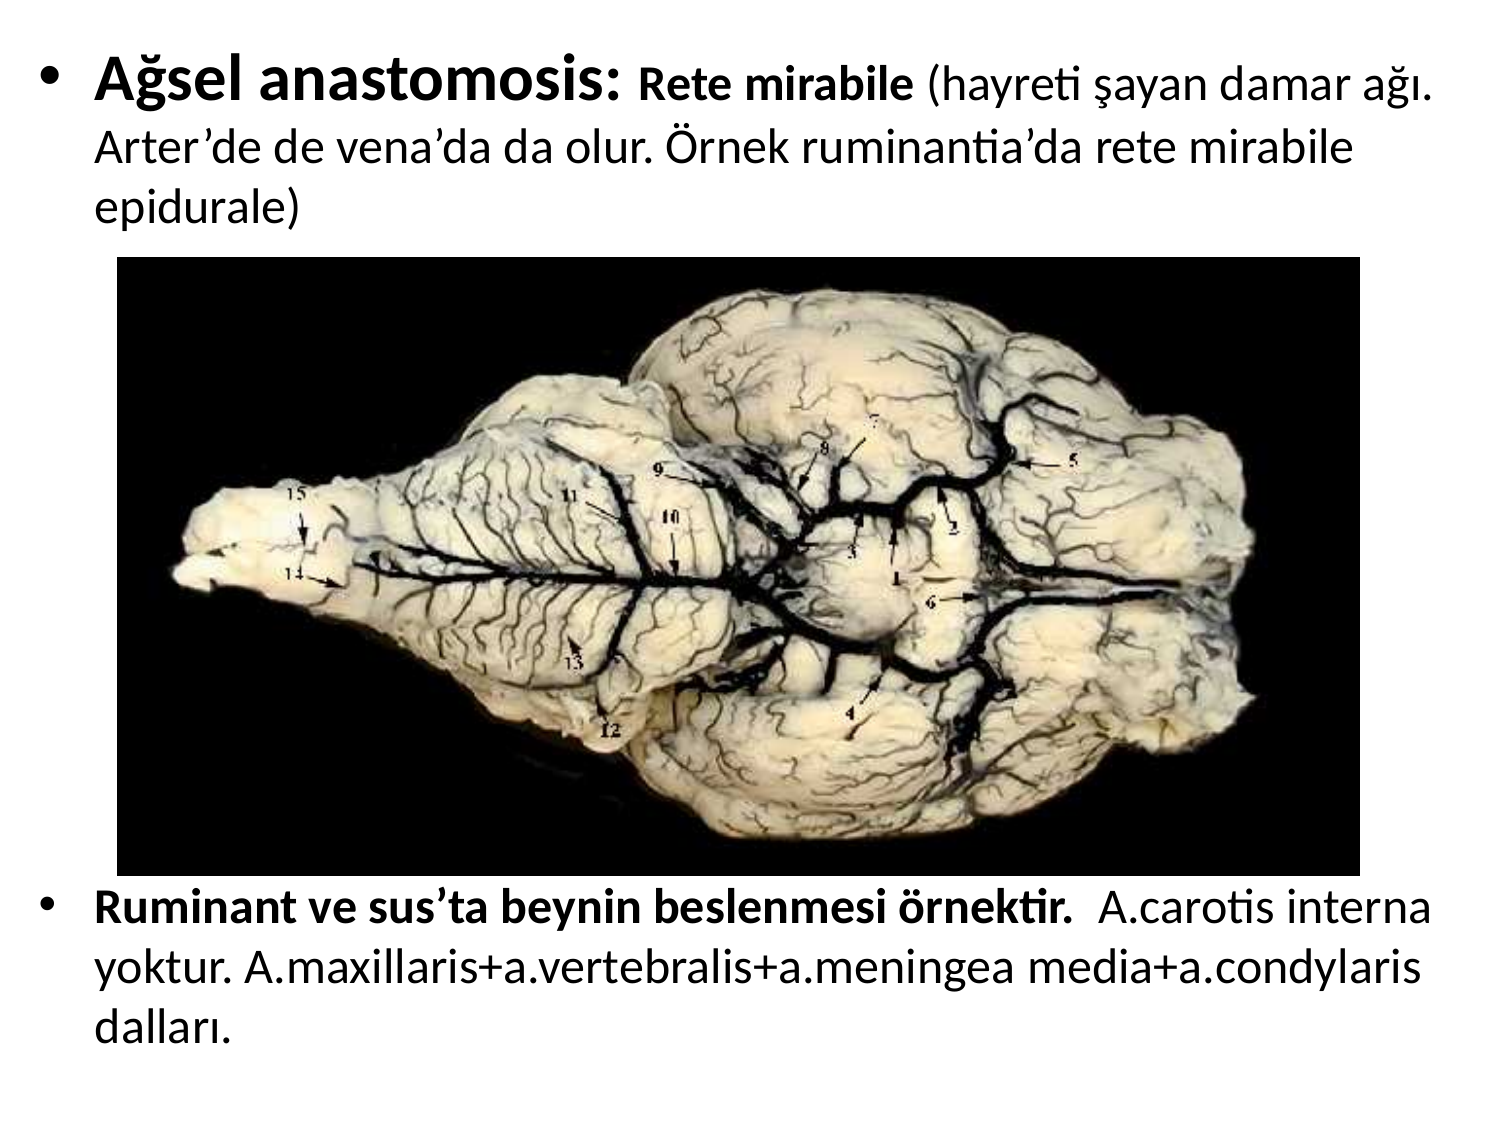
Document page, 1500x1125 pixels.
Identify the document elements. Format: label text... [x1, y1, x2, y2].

list Ağsel anastomosis: Rete mirabile (hayreti şayan damar ağı. Arter’de de vena’da da olur. Örnek ruminantia’da rete mirabile epidurale) Ruminant ve sus’ta beynin beslenmesi örnektir. A.carotis interna yoktur. A.maxillaris+a.vertebralis+a.meningea media+a.condylaris dalları. [23, 26, 1477, 1125]
picture [116, 257, 1360, 877]
